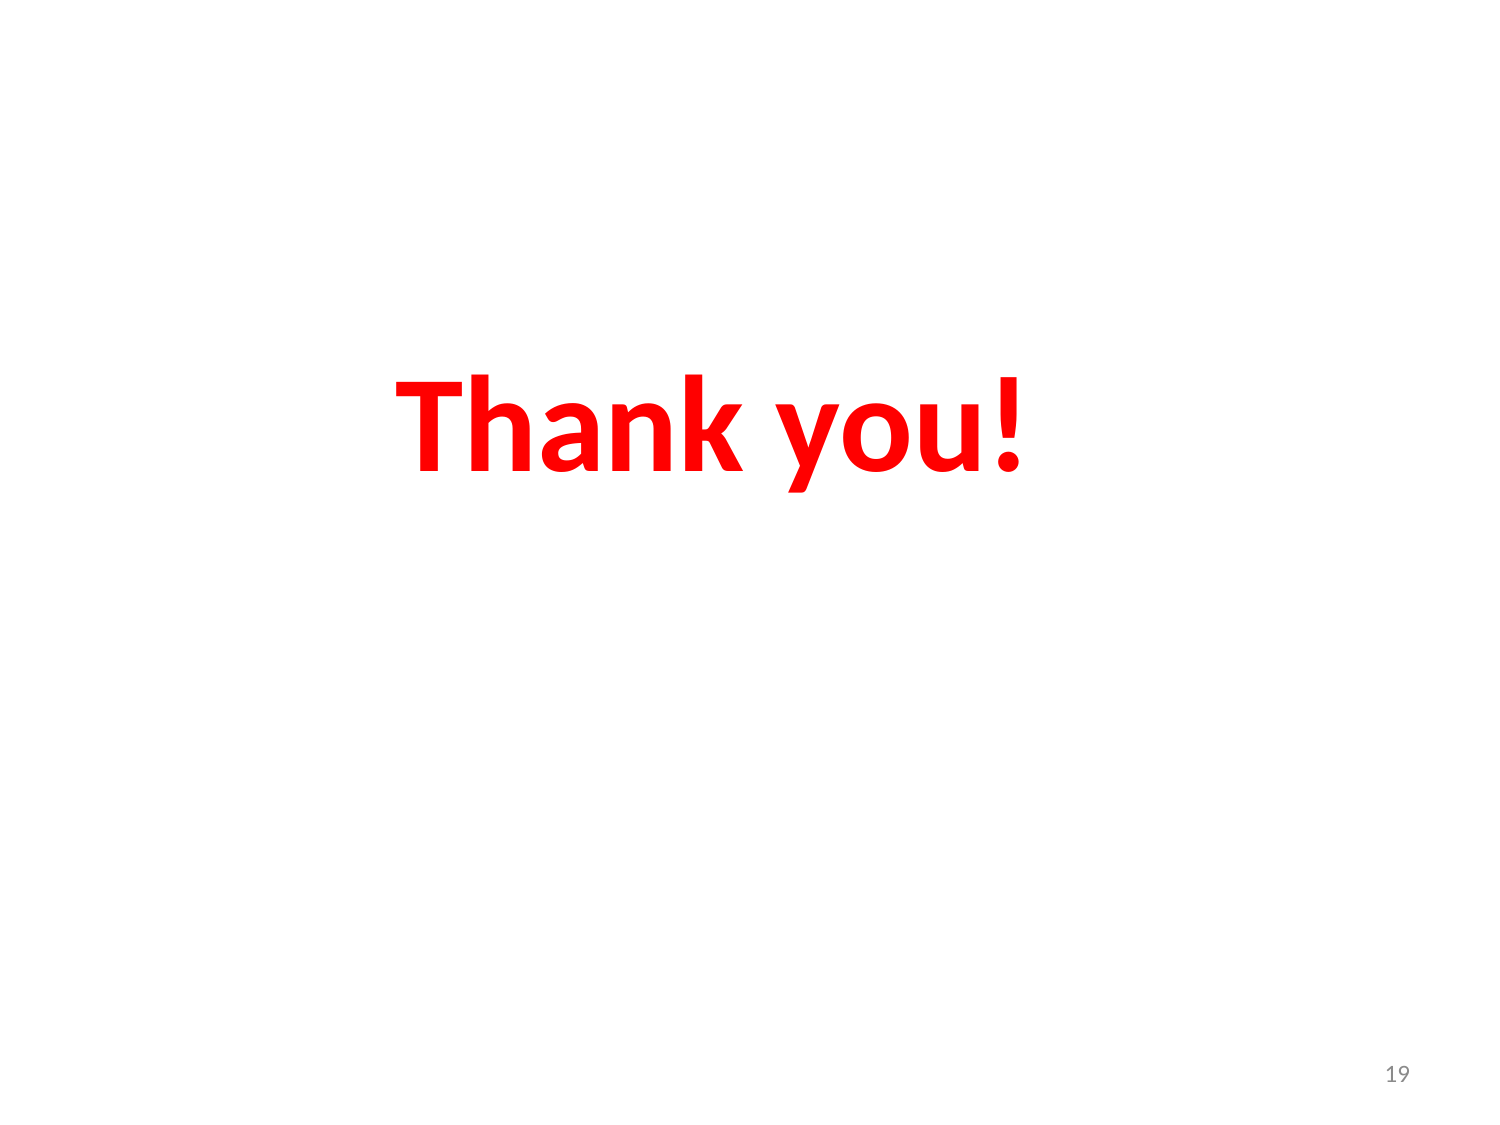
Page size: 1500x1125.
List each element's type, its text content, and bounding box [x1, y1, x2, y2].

text_box Thank you! [380, 326, 1231, 507]
slide_number 19 [1074, 1042, 1425, 1103]
